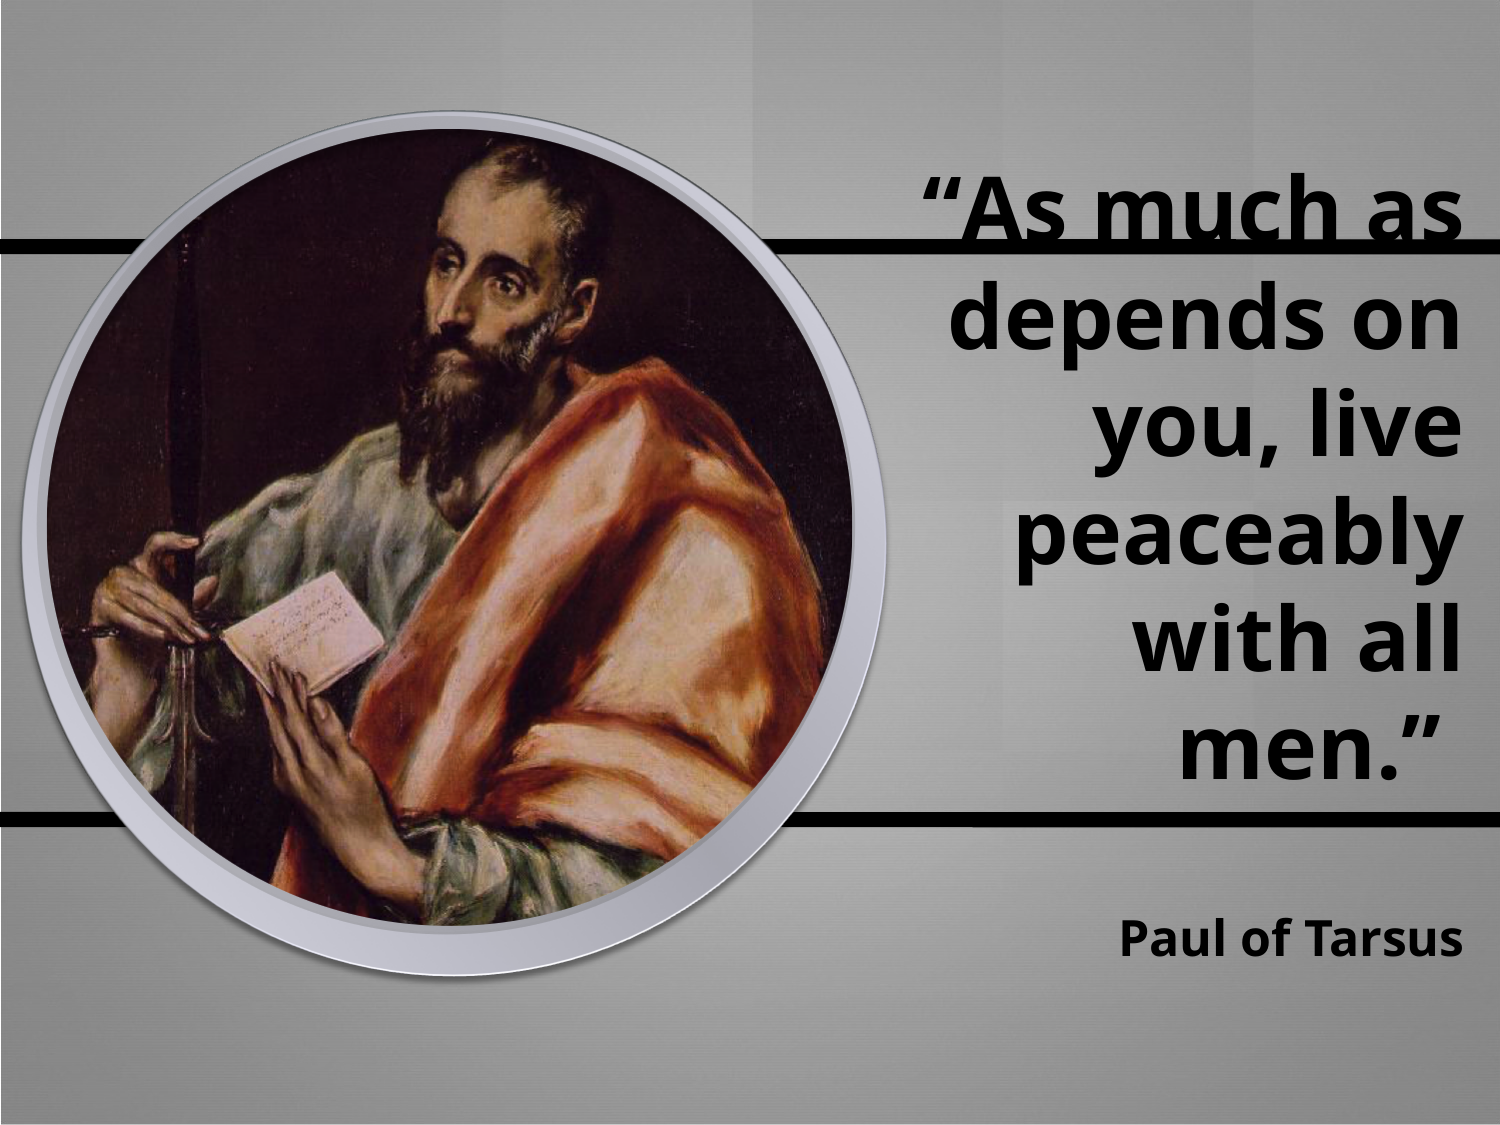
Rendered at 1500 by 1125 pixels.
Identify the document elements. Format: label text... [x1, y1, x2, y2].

title “As much as depends on you, live peaceably with all men.” [880, 258, 1480, 805]
subtitle Paul of Tarsus [880, 898, 1480, 1044]
picture [0, 0, 1500, 1125]
